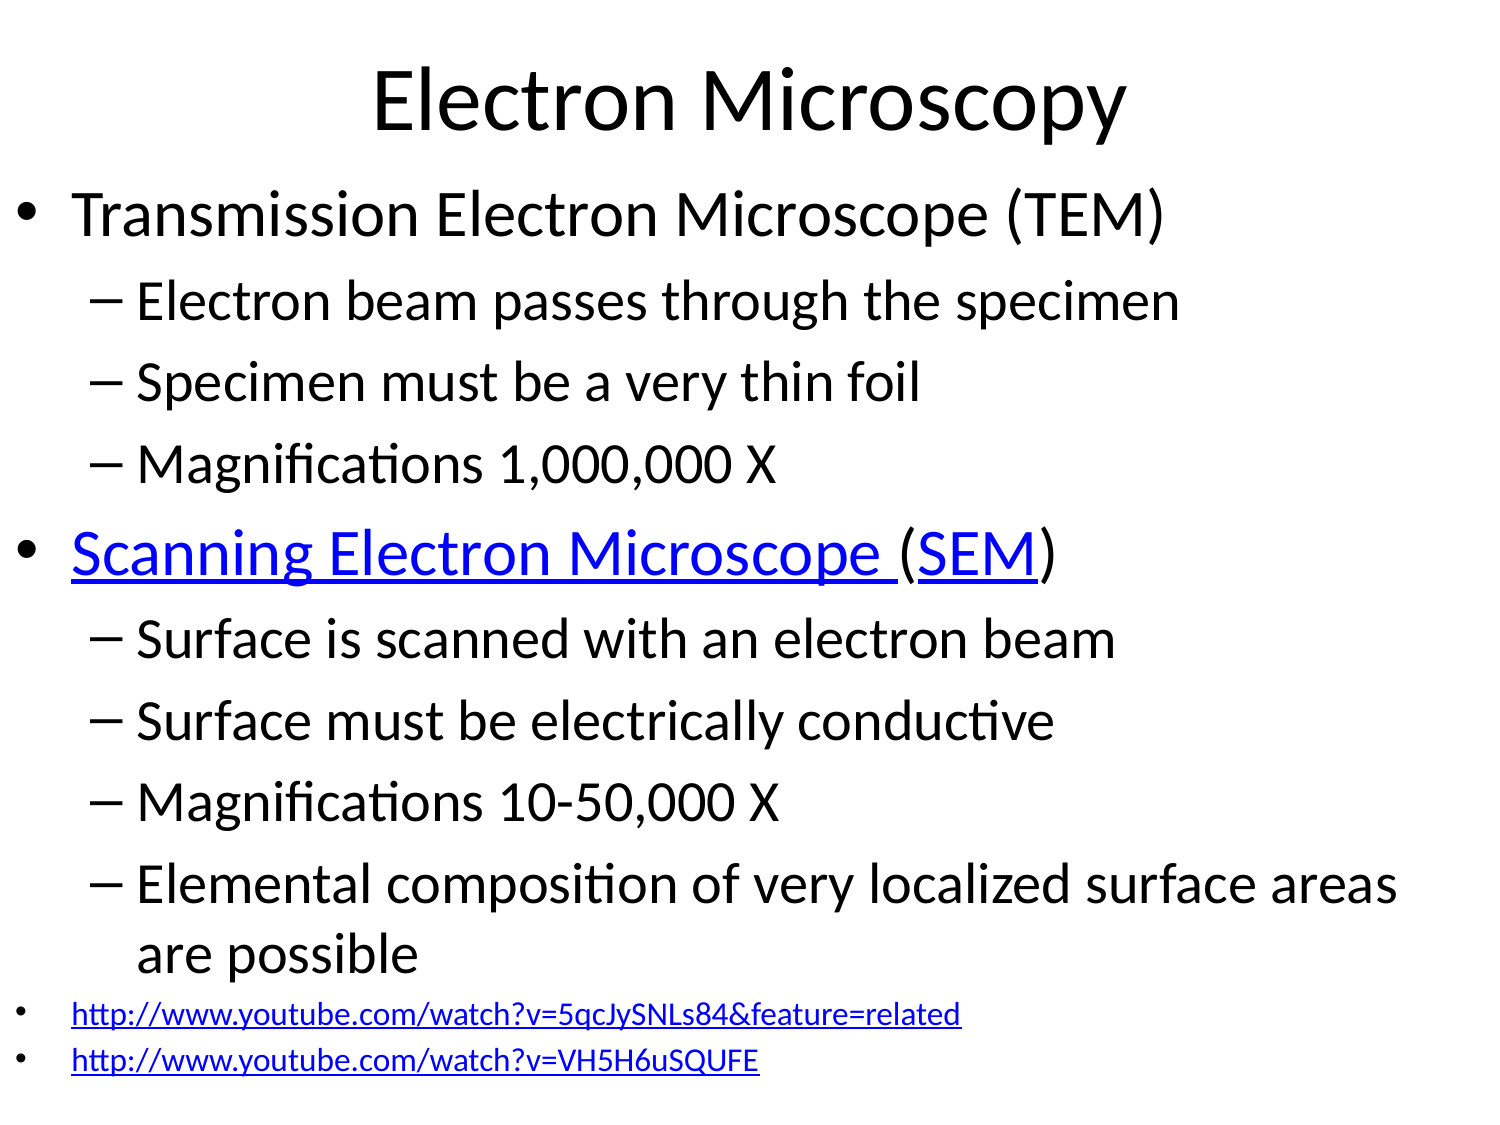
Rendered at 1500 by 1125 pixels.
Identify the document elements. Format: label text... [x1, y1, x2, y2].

title Electron Microscopy [74, 0, 1426, 162]
list Transmission Electron Microscope (TEM) Electron beam passes through the specimen Specimen must be a very thin foil Magnifications 1,000,000 X Scanning Electron Microscope (SEM) Surface is scanned with an electron beam Surface must be electrically conductive Magnifications 10-50,000 X Elemental composition of very localized surface areas are possible http://www.youtube.com/watch?v=5qcJySNLs84&feature=related http://www.youtube.com/watch?v=VH5H6uSQUFE [0, 162, 1500, 1063]
